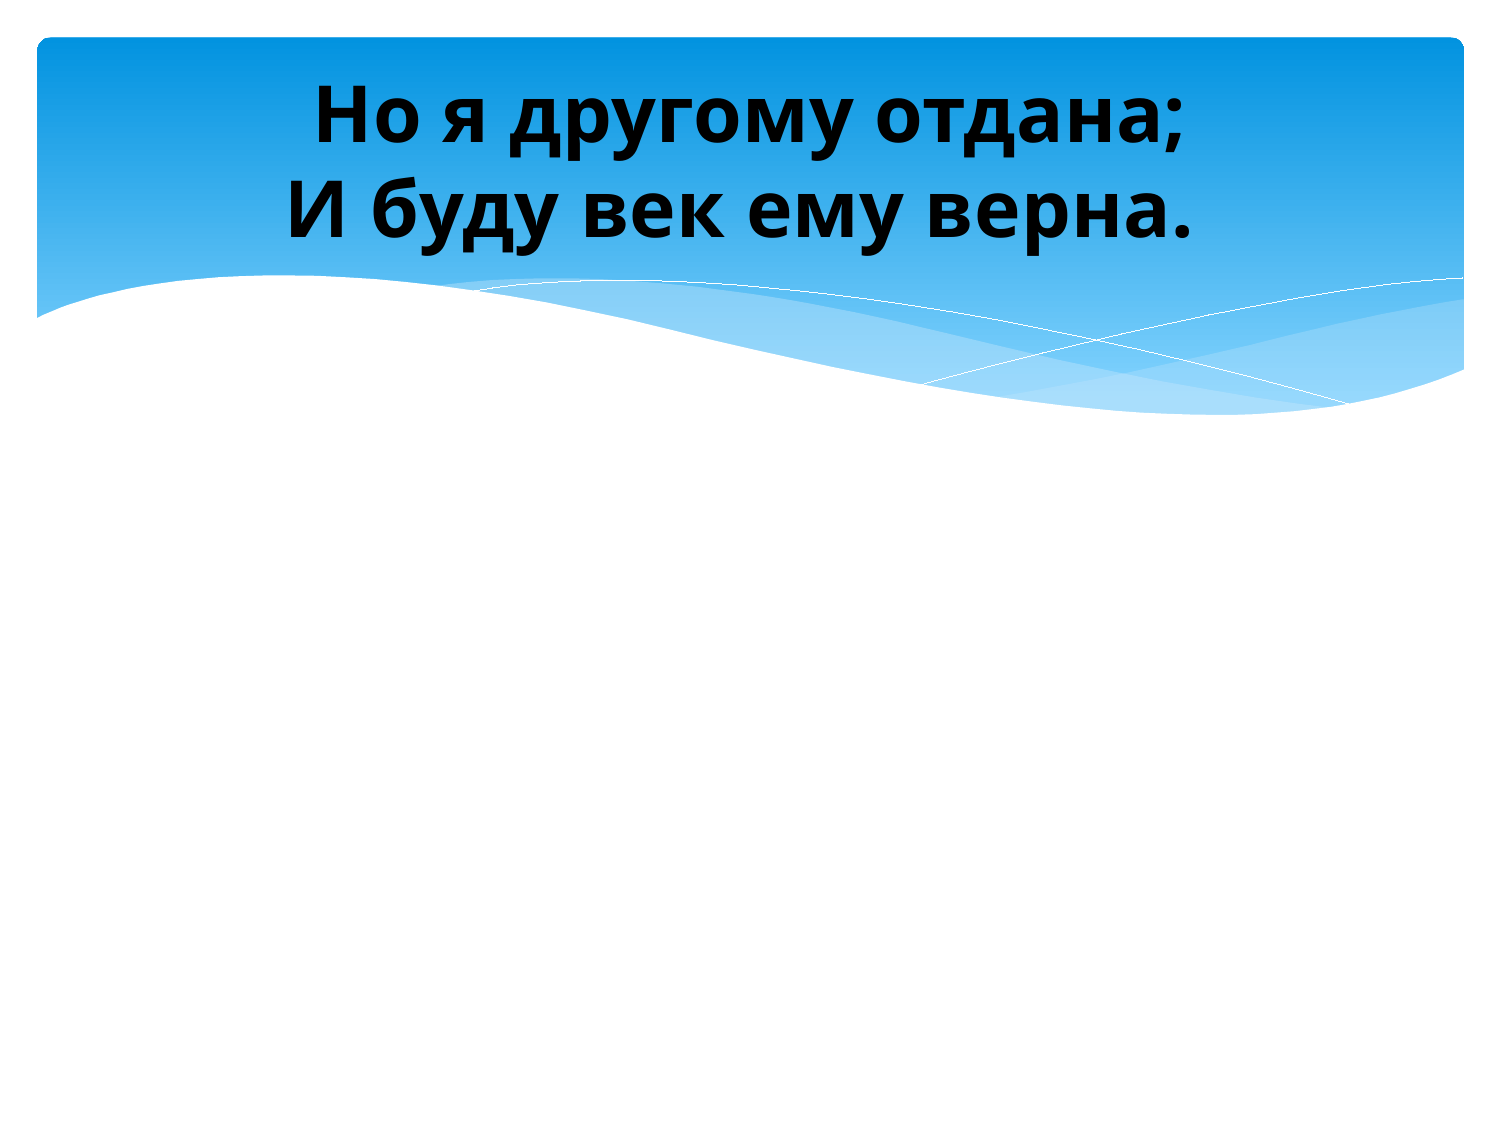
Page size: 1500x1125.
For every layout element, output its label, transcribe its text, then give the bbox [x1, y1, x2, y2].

title Но я другому отдана; И буду век ему верна. [75, 55, 1425, 261]
